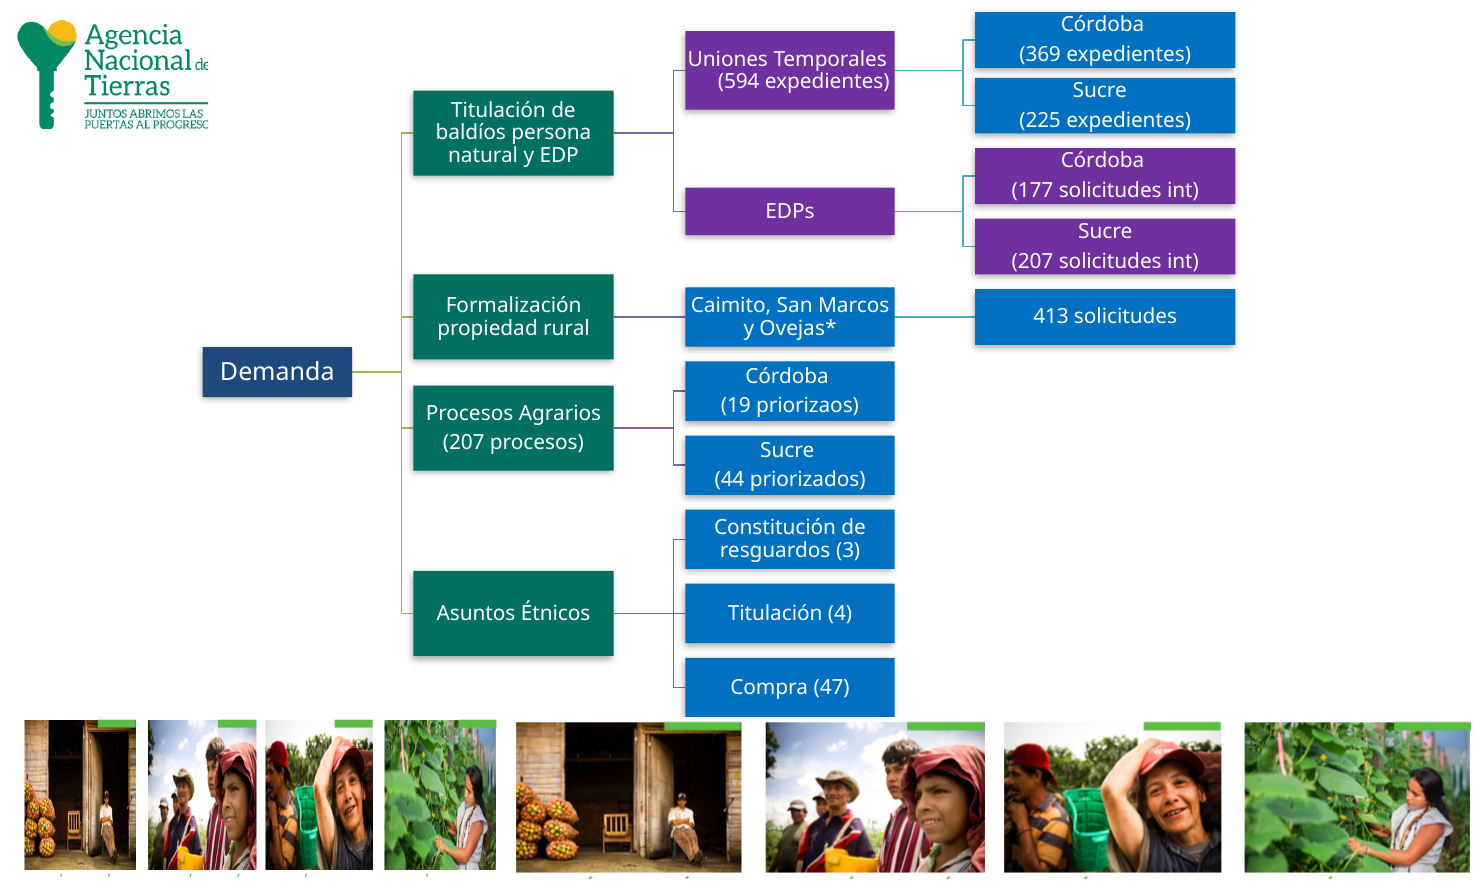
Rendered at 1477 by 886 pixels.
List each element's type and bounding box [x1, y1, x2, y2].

text_box [17, 715, 1477, 880]
text_box [58, 6, 1408, 713]
picture [17, 20, 209, 129]
